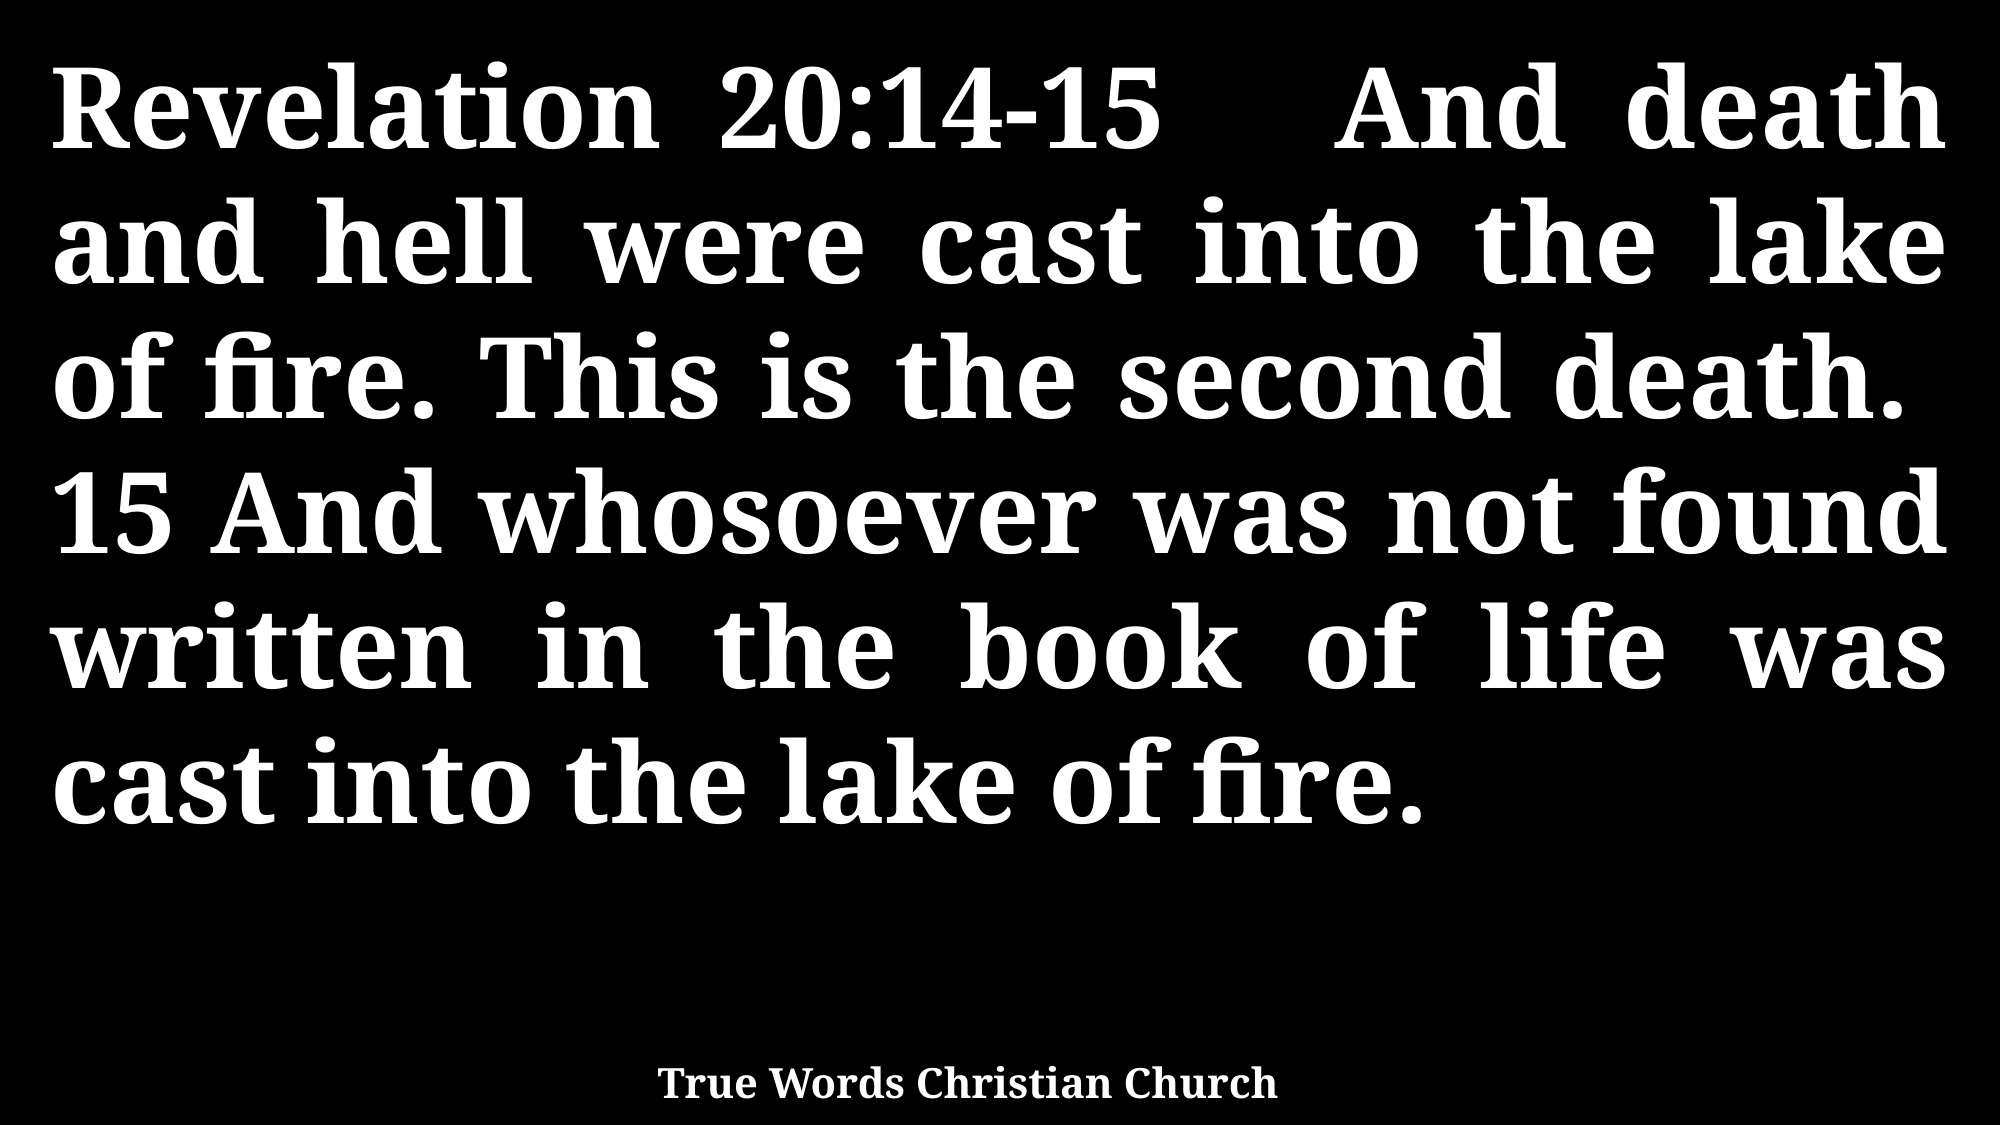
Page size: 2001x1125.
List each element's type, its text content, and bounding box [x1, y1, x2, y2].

text_box Revelation 20:14-15 And death and hell were cast into the lake of fire. This is the second death. 15 And whosoever was not found written in the book of life was cast into the lake of fire. [35, 28, 1965, 853]
text_box True Words Christian Church [642, 1049, 1294, 1114]
